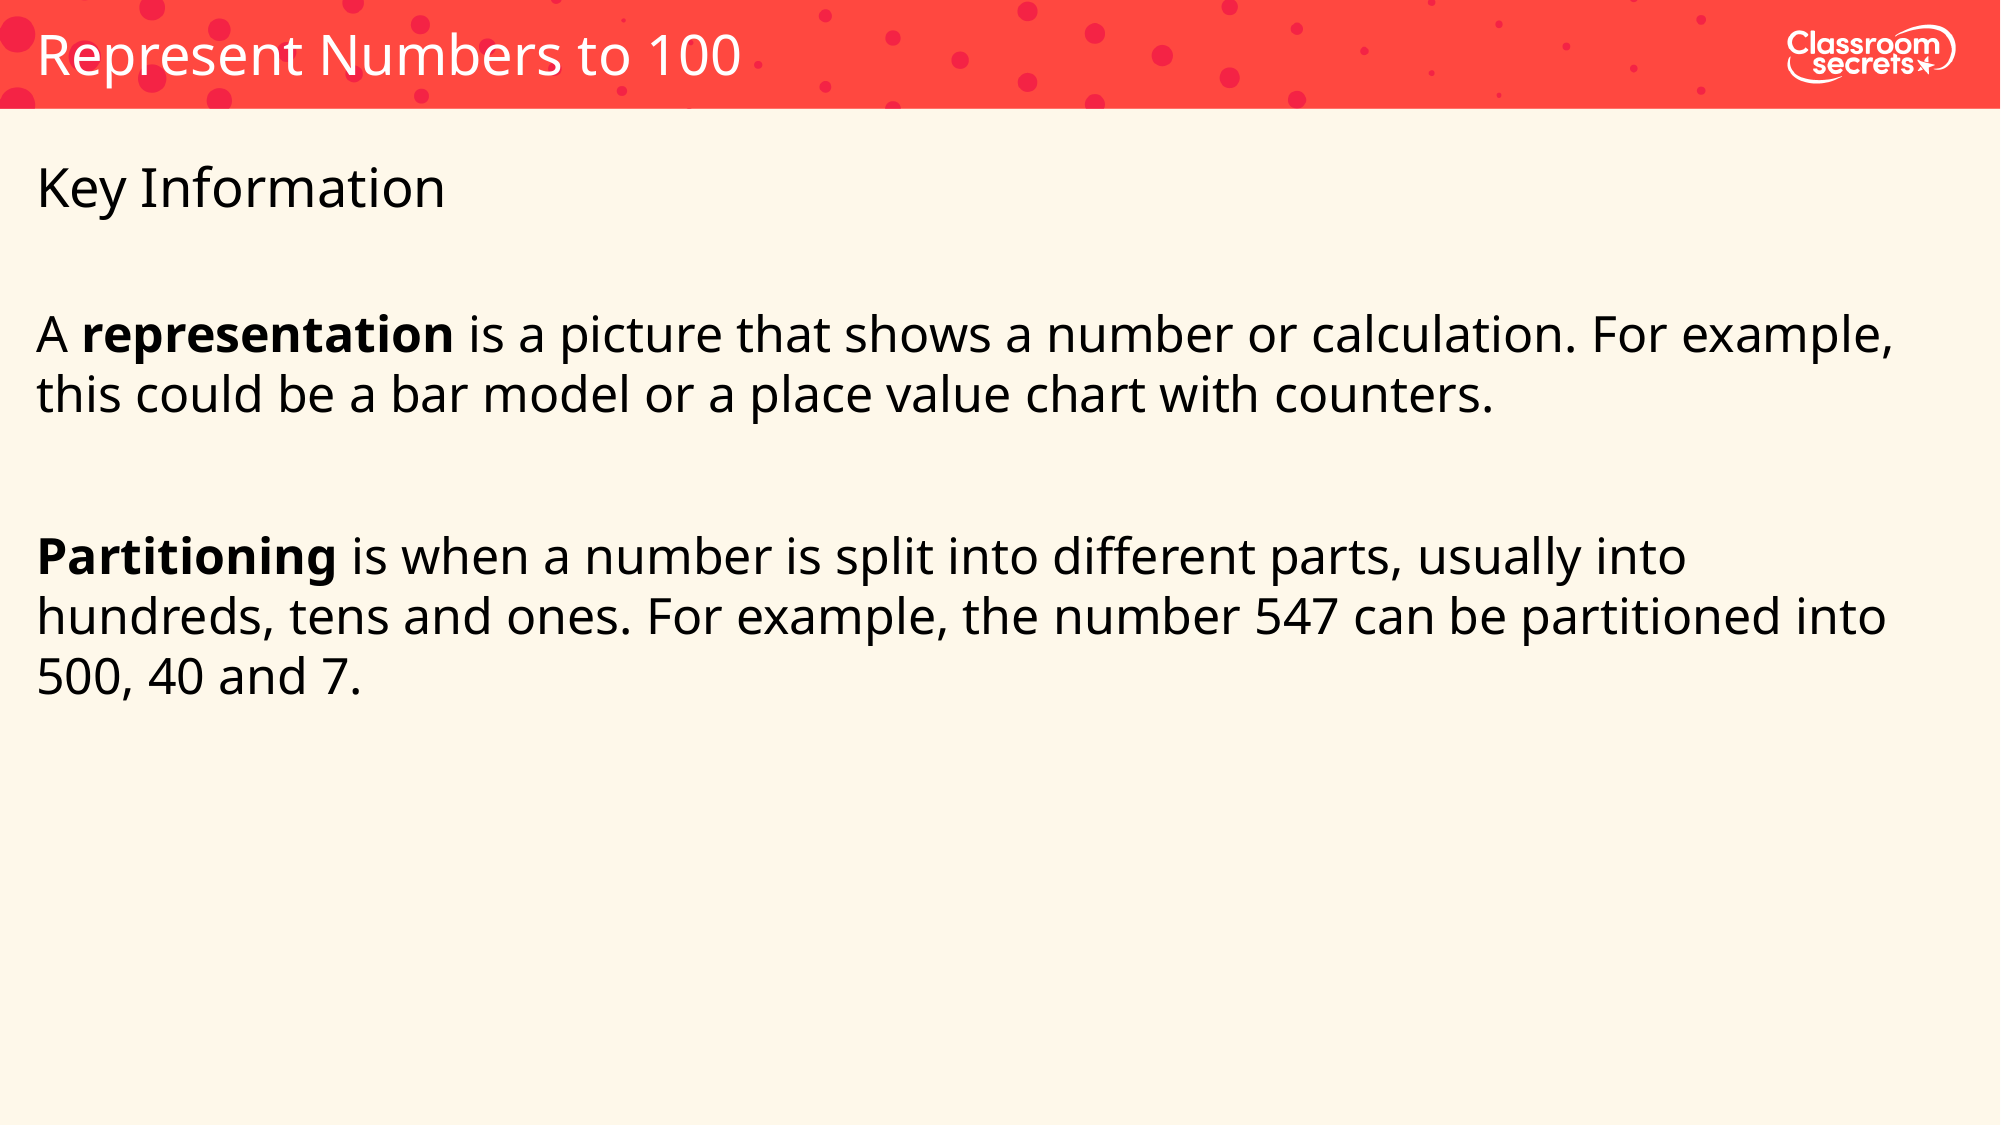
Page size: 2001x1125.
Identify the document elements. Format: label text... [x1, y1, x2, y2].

text_box Key Information [21, 153, 1522, 227]
picture [0, 0, 2001, 1125]
text_box A representation is a picture that shows a number or calculation. For example, this could be a bar model or a place value chart with counters. Partitioning is when a number is split into different parts, usually into hundreds, tens and ones. For example, the number 547 can be partitioned into 500, 40 and 7. [21, 295, 1919, 712]
text_box Represent Numbers to 100 [21, 12, 1328, 97]
